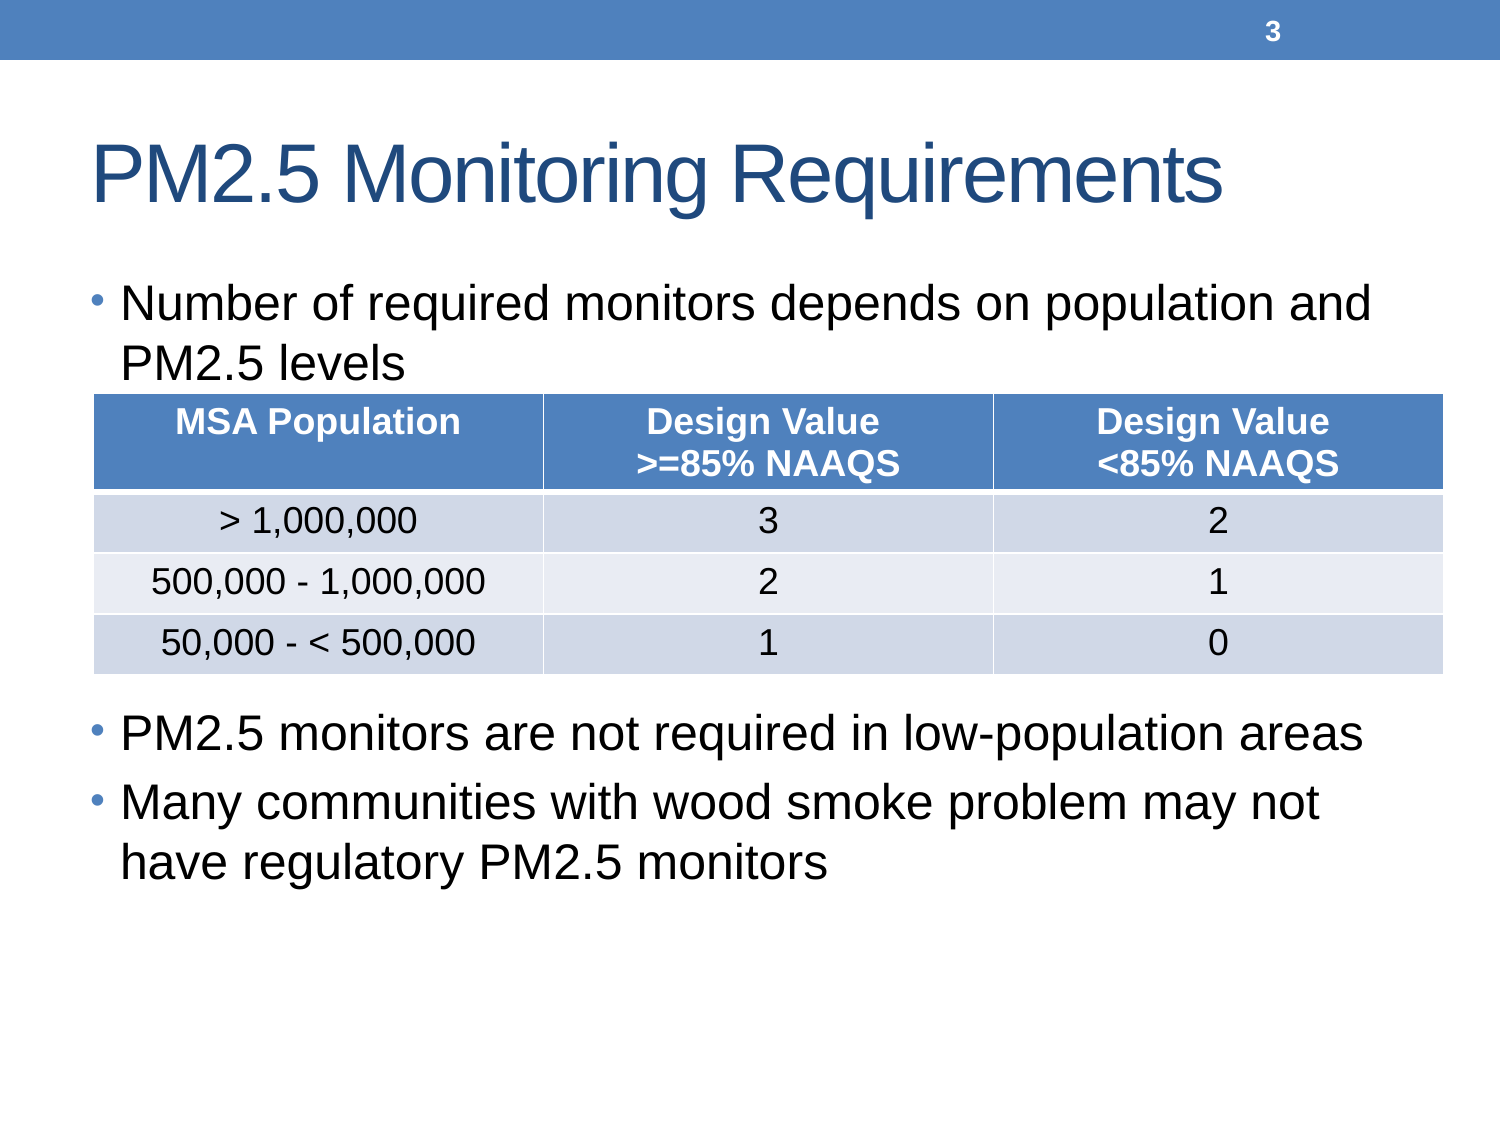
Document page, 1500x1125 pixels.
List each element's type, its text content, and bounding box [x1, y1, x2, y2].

table_header Design Value <85% NAAQS [994, 394, 1443, 489]
table_cell 1 [994, 554, 1443, 613]
title PM2.5 Monitoring Requirements [75, 87, 1425, 250]
table_cell 2 [544, 554, 993, 613]
list Number of required monitors depends on population and PM2.5 levels PM2.5 monitors are not required in low-population areas Many communities with wood smoke problem may not have regulatory PM2.5 monitors [75, 262, 1425, 1063]
table_cell 3 [544, 495, 993, 552]
table_cell 0 [994, 615, 1443, 674]
table_header Design Value >=85% NAAQS [544, 394, 993, 489]
table_header MSA Population [94, 394, 543, 489]
table_cell 1 [544, 615, 993, 674]
table_cell 2 [994, 495, 1443, 552]
table_cell 50,000 - < 500,000 [94, 615, 543, 674]
table_cell > 1,000,000 [94, 495, 543, 552]
slide_number 3 [1250, 3, 1425, 57]
table_cell 500,000 - 1,000,000 [94, 554, 543, 613]
